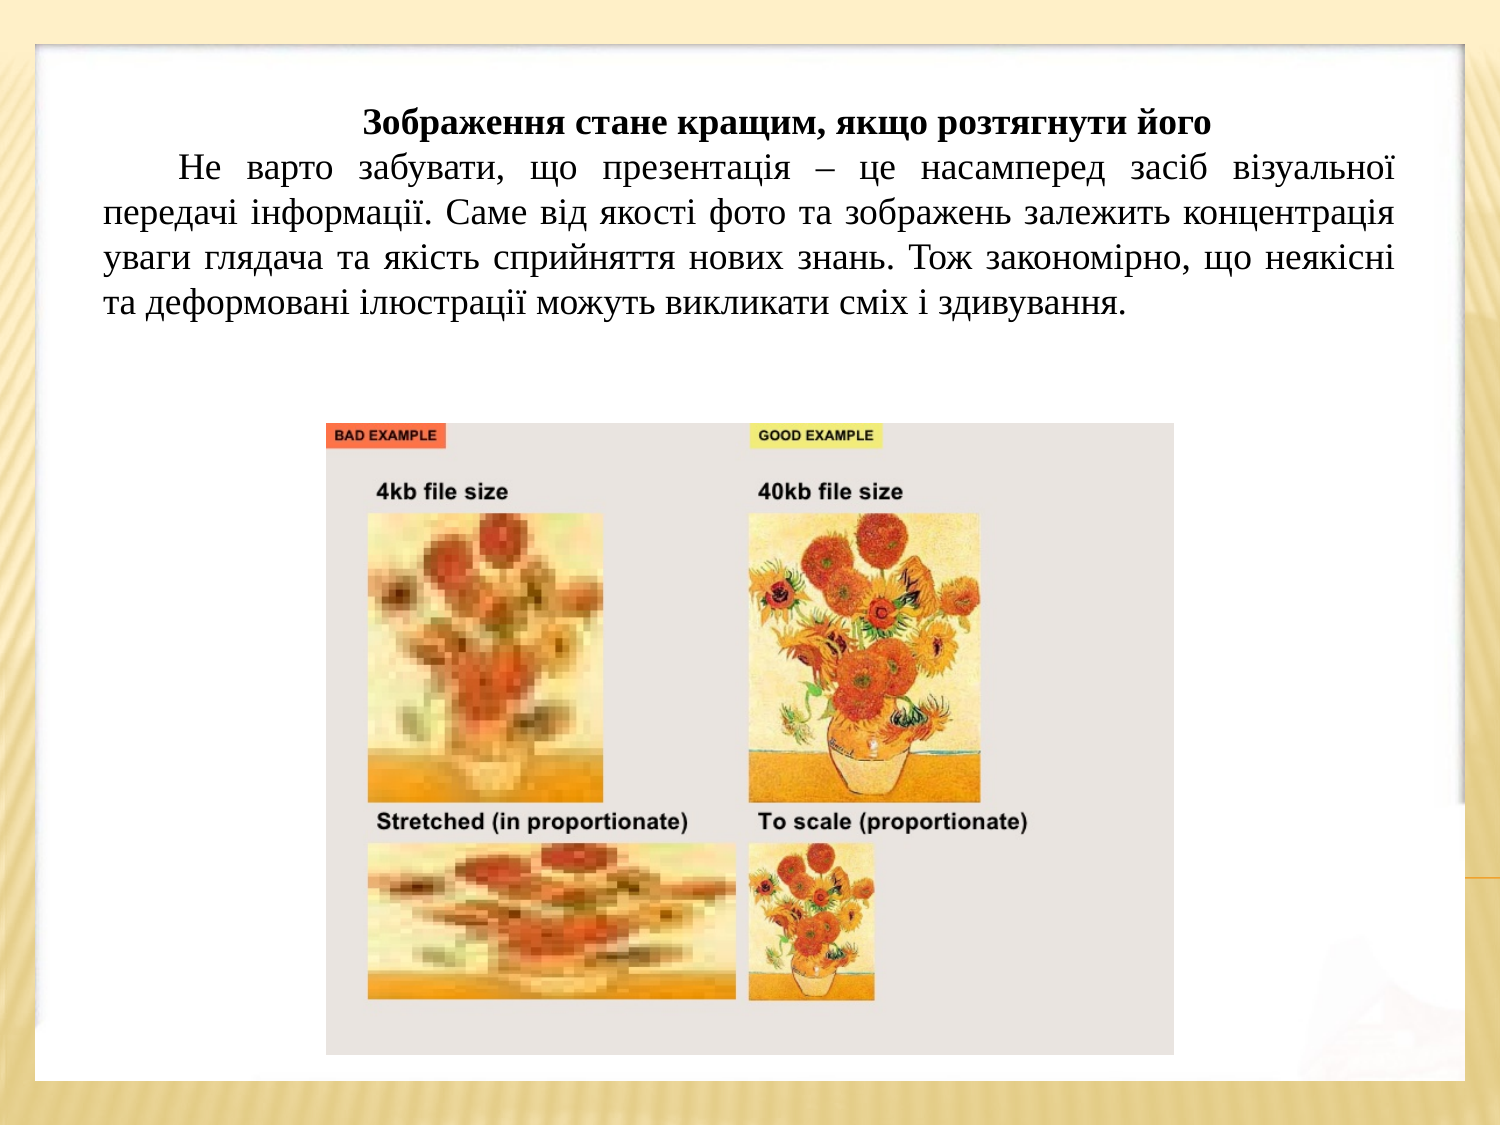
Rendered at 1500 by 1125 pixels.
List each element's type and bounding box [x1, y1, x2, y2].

picture [34, 44, 1466, 1081]
